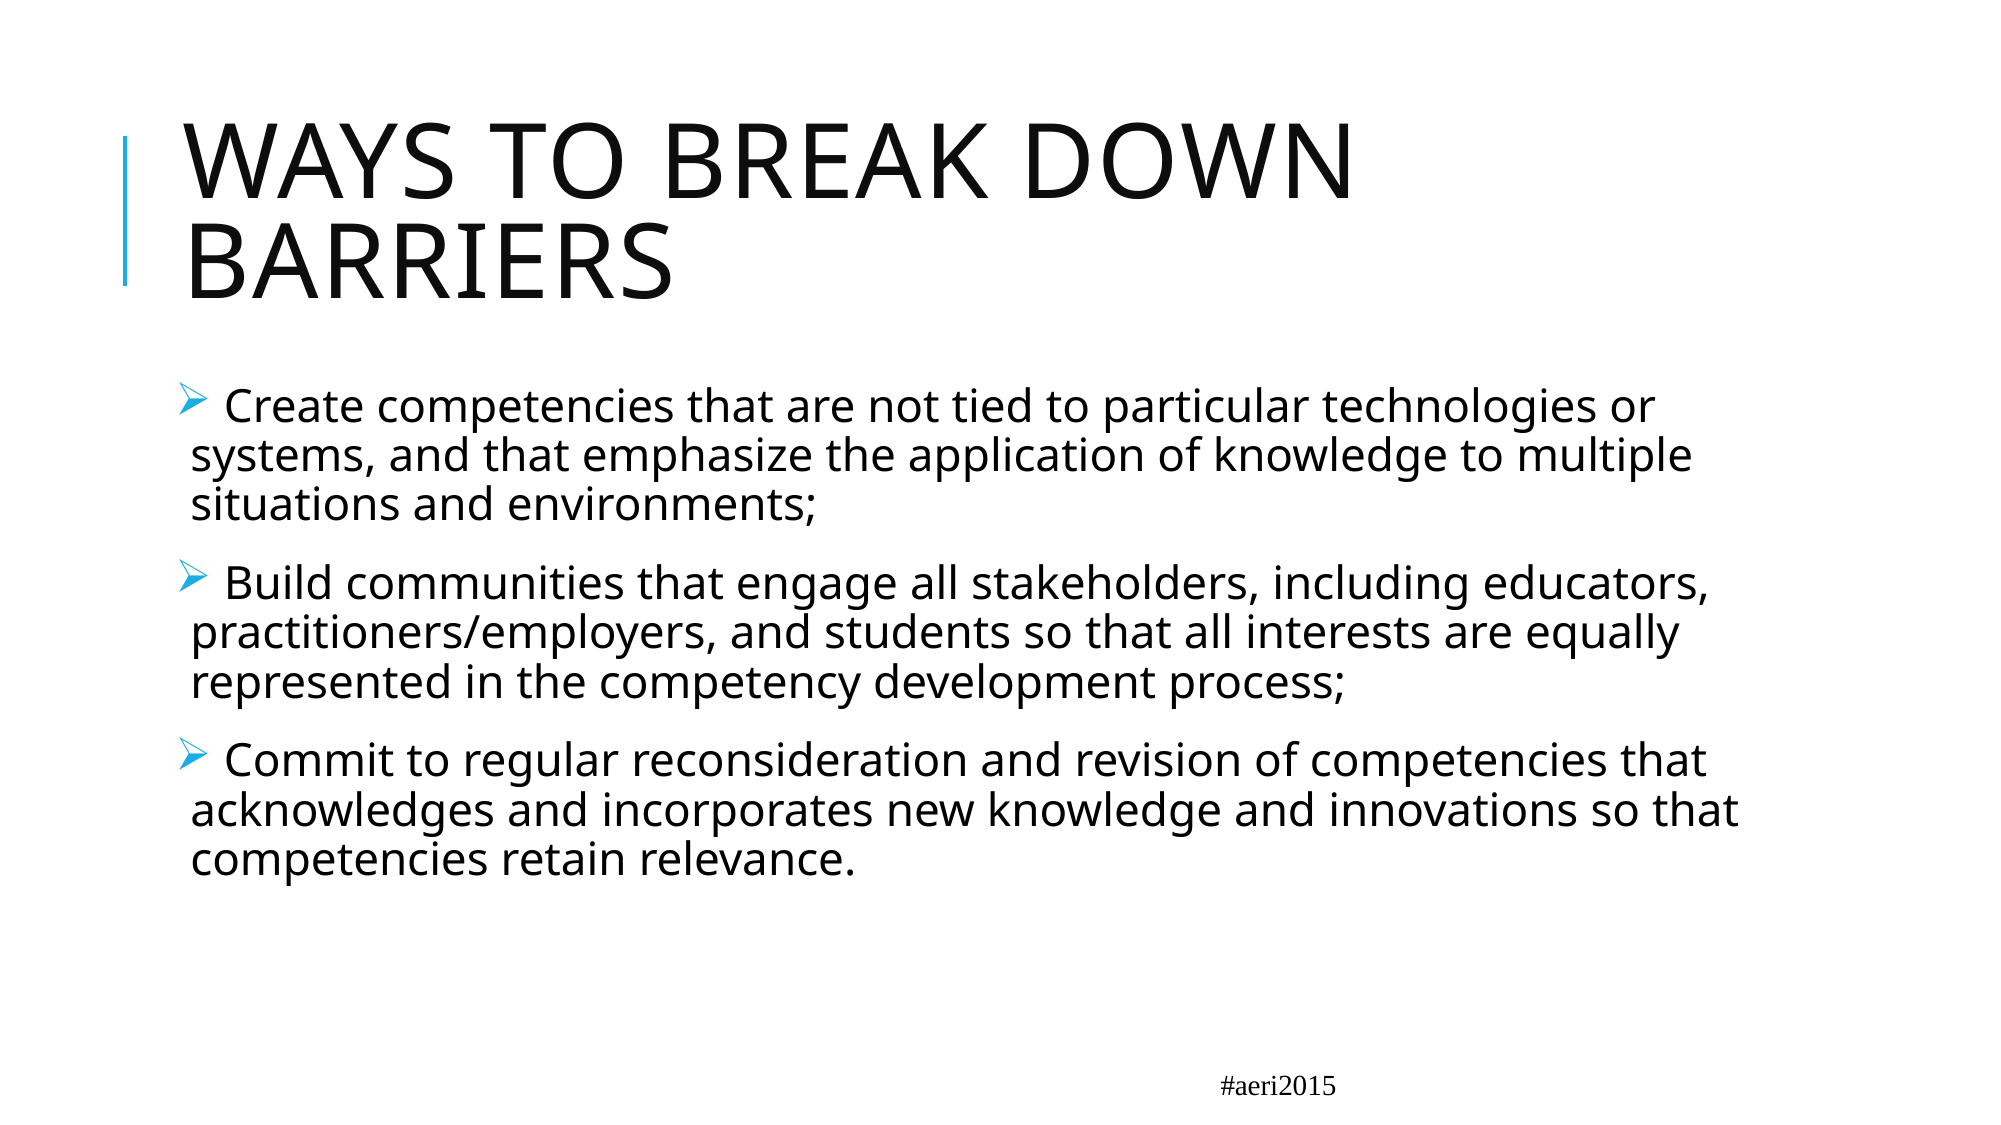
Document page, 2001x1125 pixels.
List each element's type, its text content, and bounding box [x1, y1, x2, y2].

list Create competencies that are not tied to particular technologies or systems, and that emphasize the application of knowledge to multiple situations and environments; Build communities that engage all stakeholders, including educators, practitioners/employers, and students so that all interests are equally represented in the competency development process; Commit to regular reconsideration and revision of competencies that acknowledges and incorporates new knowledge and innovations so that competencies retain relevance. [168, 375, 1763, 1035]
footer #aeri2015 [794, 1061, 1763, 1107]
title Ways to Break Down Barriers [168, 96, 1763, 342]
